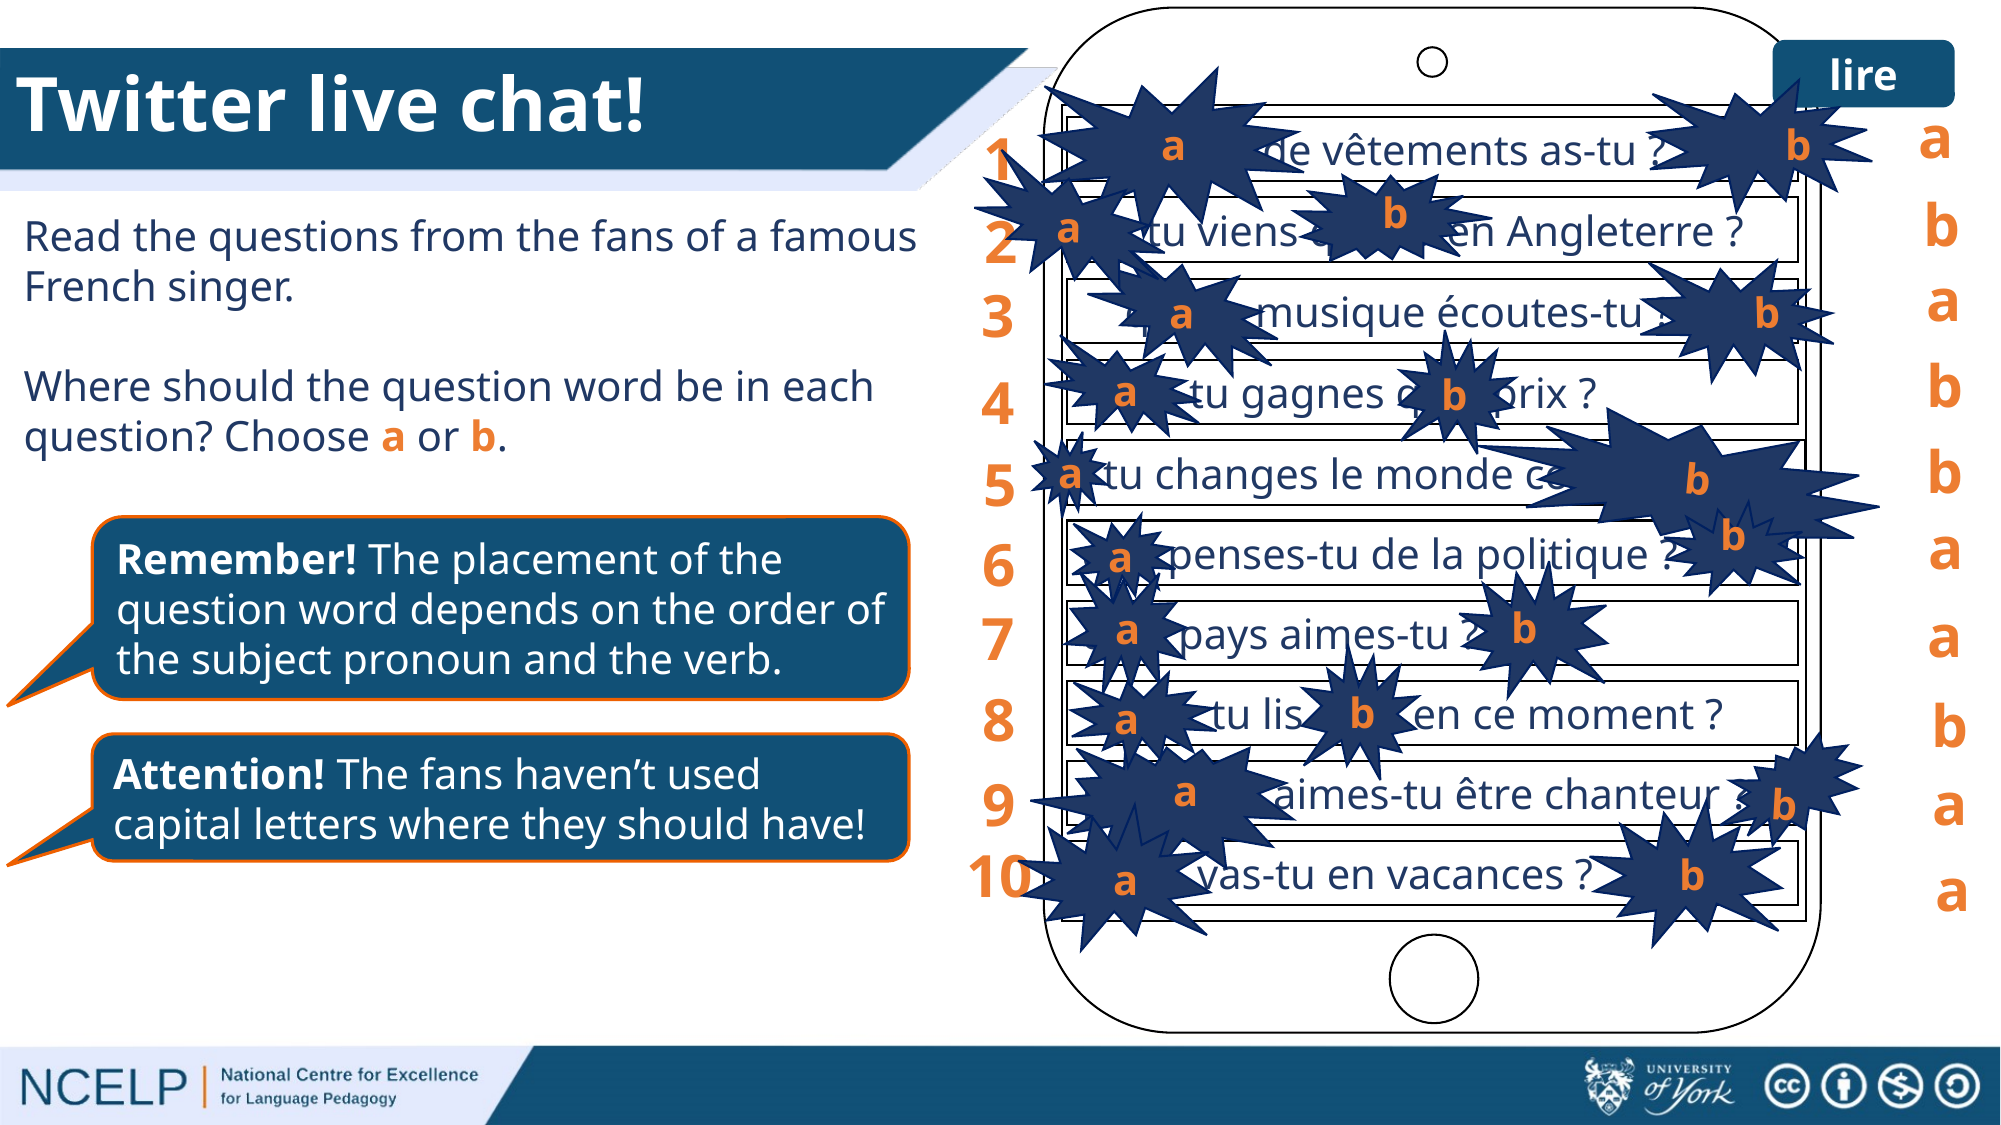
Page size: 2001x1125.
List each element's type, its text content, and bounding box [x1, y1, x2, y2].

text_box [1030, 479, 1043, 492]
text_box 9 [967, 760, 1031, 831]
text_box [1640, 257, 1836, 385]
text_box 7 [967, 594, 1031, 676]
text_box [1589, 800, 1782, 947]
text_box lire [1821, 39, 1955, 108]
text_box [972, 172, 1172, 285]
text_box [1301, 643, 1419, 816]
text_box a [1913, 503, 1979, 589]
text_box a [1920, 845, 1986, 931]
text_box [1399, 330, 1516, 474]
text_box Remember! The placement of the question word depends on the order of the subject pronoun and the verb. [5, 515, 911, 708]
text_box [1664, 501, 1804, 595]
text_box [1459, 561, 1608, 698]
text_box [1066, 568, 1186, 708]
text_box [1648, 79, 1873, 244]
text_box a [1911, 255, 1977, 341]
text_box 10 [951, 831, 1043, 917]
text_box Attention! The fans haven’t used capital letters where they should have! [6, 732, 911, 868]
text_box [1060, 68, 1304, 238]
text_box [1035, 708, 1297, 877]
text_box 6 [967, 520, 1031, 594]
text_box a [1913, 592, 1979, 677]
picture [0, 0, 2001, 1125]
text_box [1071, 514, 1176, 568]
text_box [1033, 440, 1043, 456]
text_box a [1903, 92, 1969, 178]
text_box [1085, 258, 1285, 371]
text_box b [1908, 180, 1975, 266]
text_box [1019, 884, 1043, 900]
text_box b [1911, 427, 1978, 513]
text_box b [1911, 341, 1979, 427]
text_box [1043, 7, 1821, 1033]
text_box a [1917, 767, 1983, 845]
text_box 8 [967, 676, 1031, 760]
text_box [1713, 729, 1864, 841]
text_box b [1916, 681, 1983, 767]
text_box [1044, 345, 1205, 437]
text_box 4 [966, 358, 1030, 444]
text_box 3 [966, 271, 1030, 357]
text_box 5 [969, 440, 1033, 526]
text_box [1017, 859, 1035, 871]
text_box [1070, 672, 1217, 768]
text_box Read the questions from the fans of a famous French singer. Where should the question word be in each question? Choose a or b. [8, 202, 960, 467]
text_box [1476, 401, 1881, 554]
text_box [1031, 462, 1043, 478]
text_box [1294, 134, 1491, 303]
